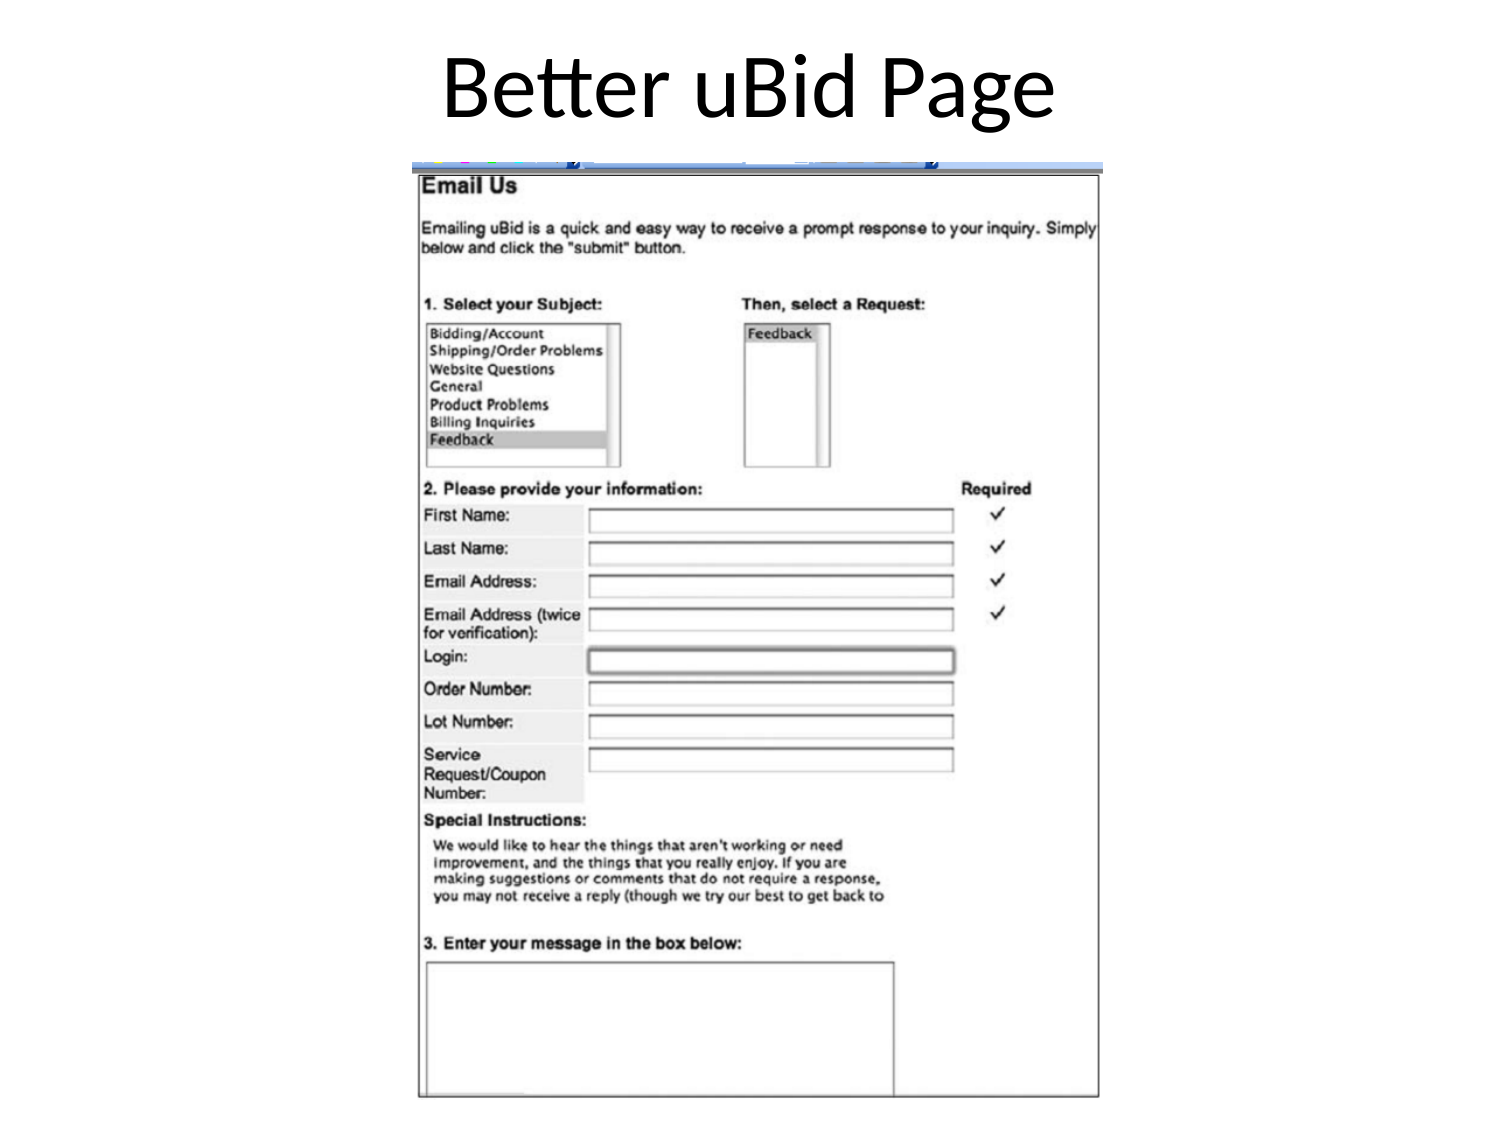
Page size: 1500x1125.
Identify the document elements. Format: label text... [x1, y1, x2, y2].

title Better uBid Page [75, 0, 1425, 175]
picture [412, 162, 1104, 1101]
